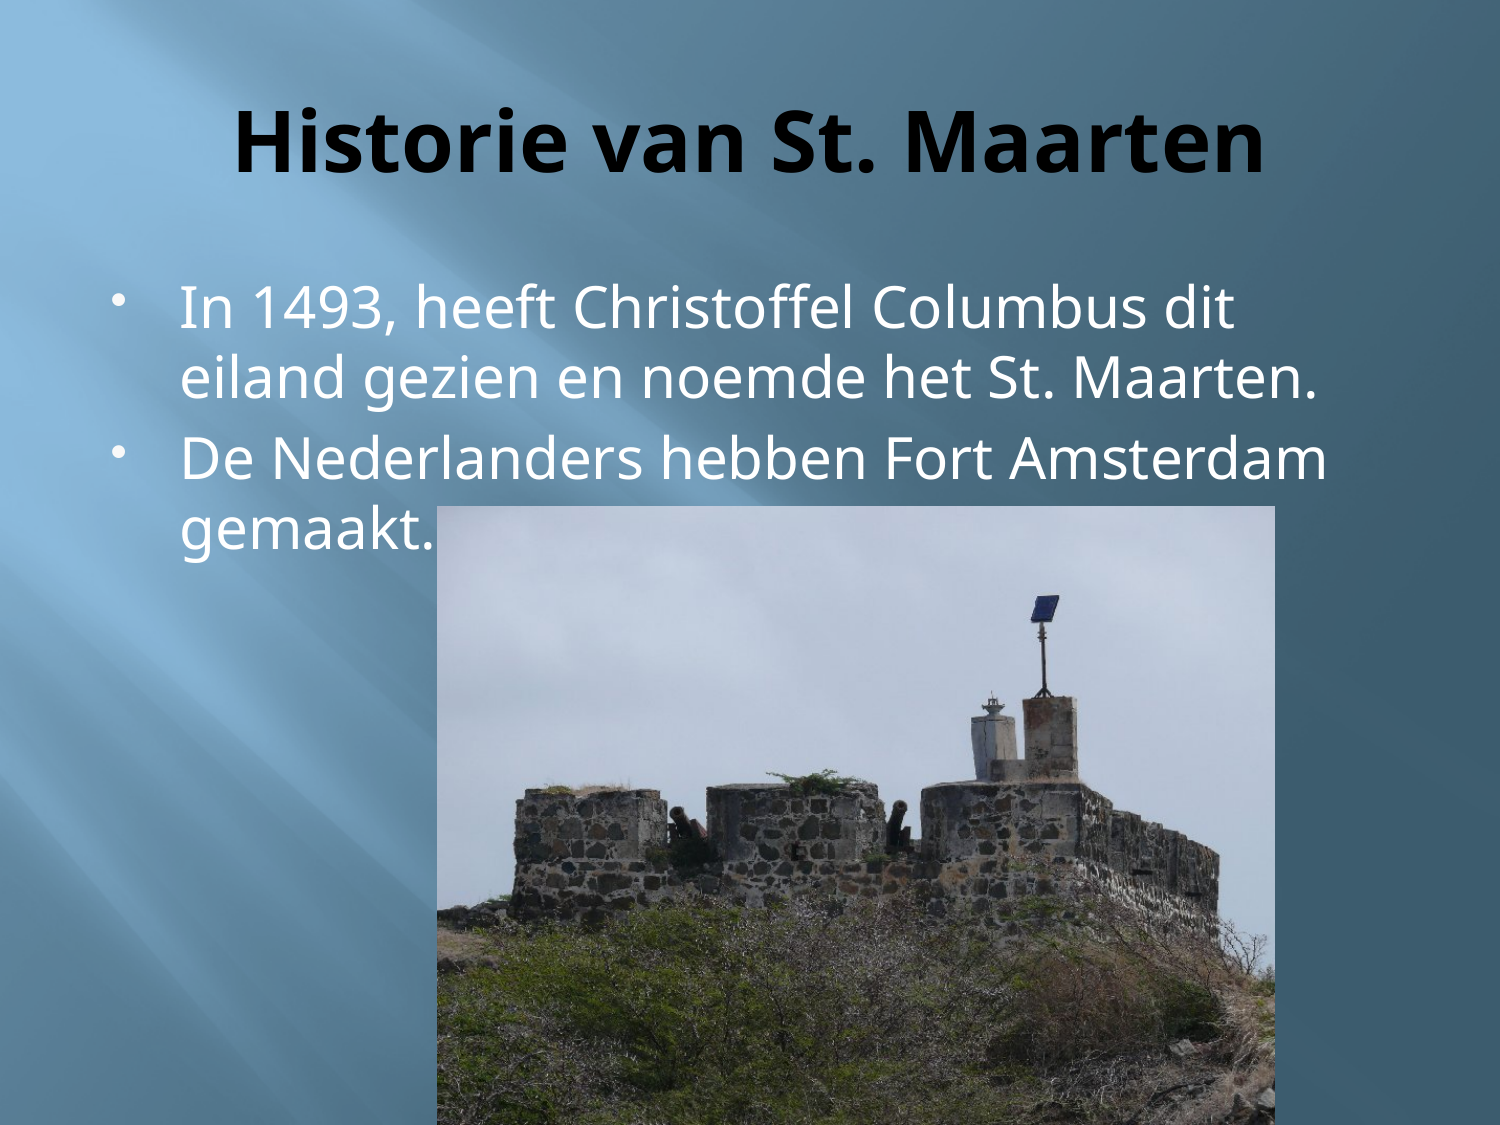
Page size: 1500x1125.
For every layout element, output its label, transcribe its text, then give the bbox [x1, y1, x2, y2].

picture [437, 506, 1276, 1125]
list In 1493, heeft Christoffel Columbus dit eiland gezien en noemde het St. Maarten. De Nederlanders hebben Fort Amsterdam gemaakt. [75, 262, 1425, 1035]
title Historie van St. Maarten [75, 45, 1425, 233]
